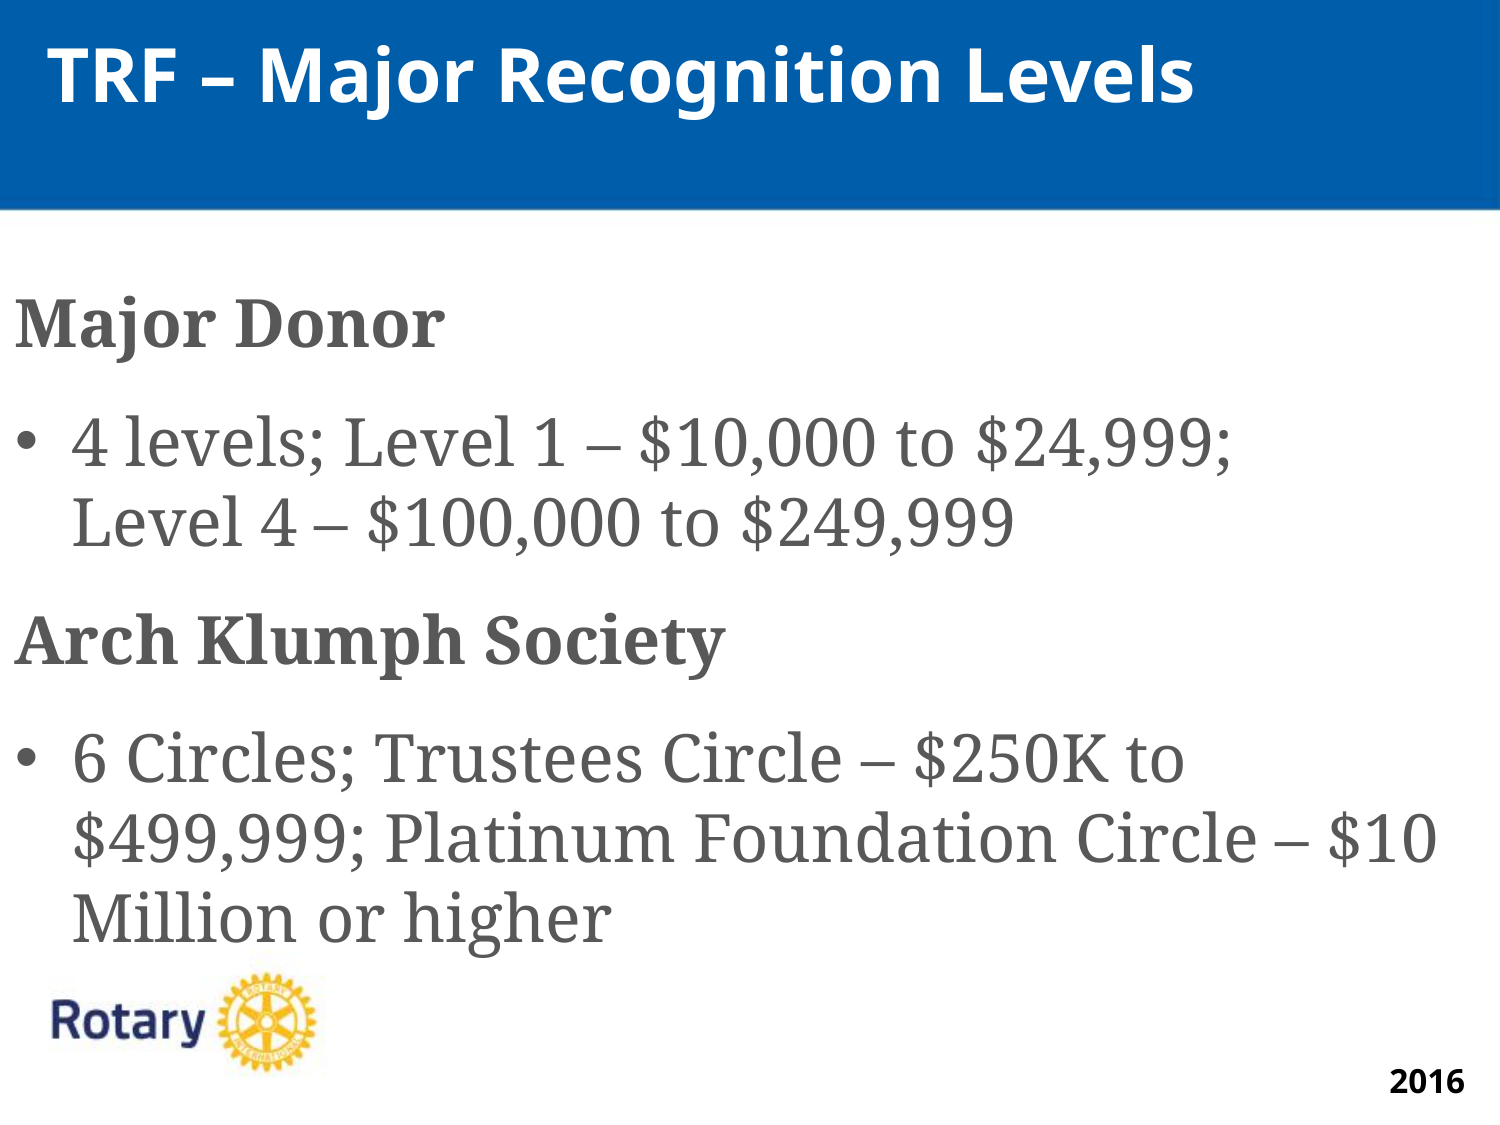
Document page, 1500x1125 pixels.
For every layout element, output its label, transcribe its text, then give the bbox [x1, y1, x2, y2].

picture [0, 956, 1500, 1125]
picture [0, 0, 1500, 273]
text_box TRF – Major Recognition Levels [30, 36, 1469, 181]
text_box Major Donor 4 levels; Level 1 – $10,000 to $24,999; Level 4 – $100,000 to $249,999 Arch Klumph Society 6 Circles; Trustees Circle – $250K to $499,999; Platinum Foundation Circle – $10 Million or higher [0, 273, 1500, 956]
